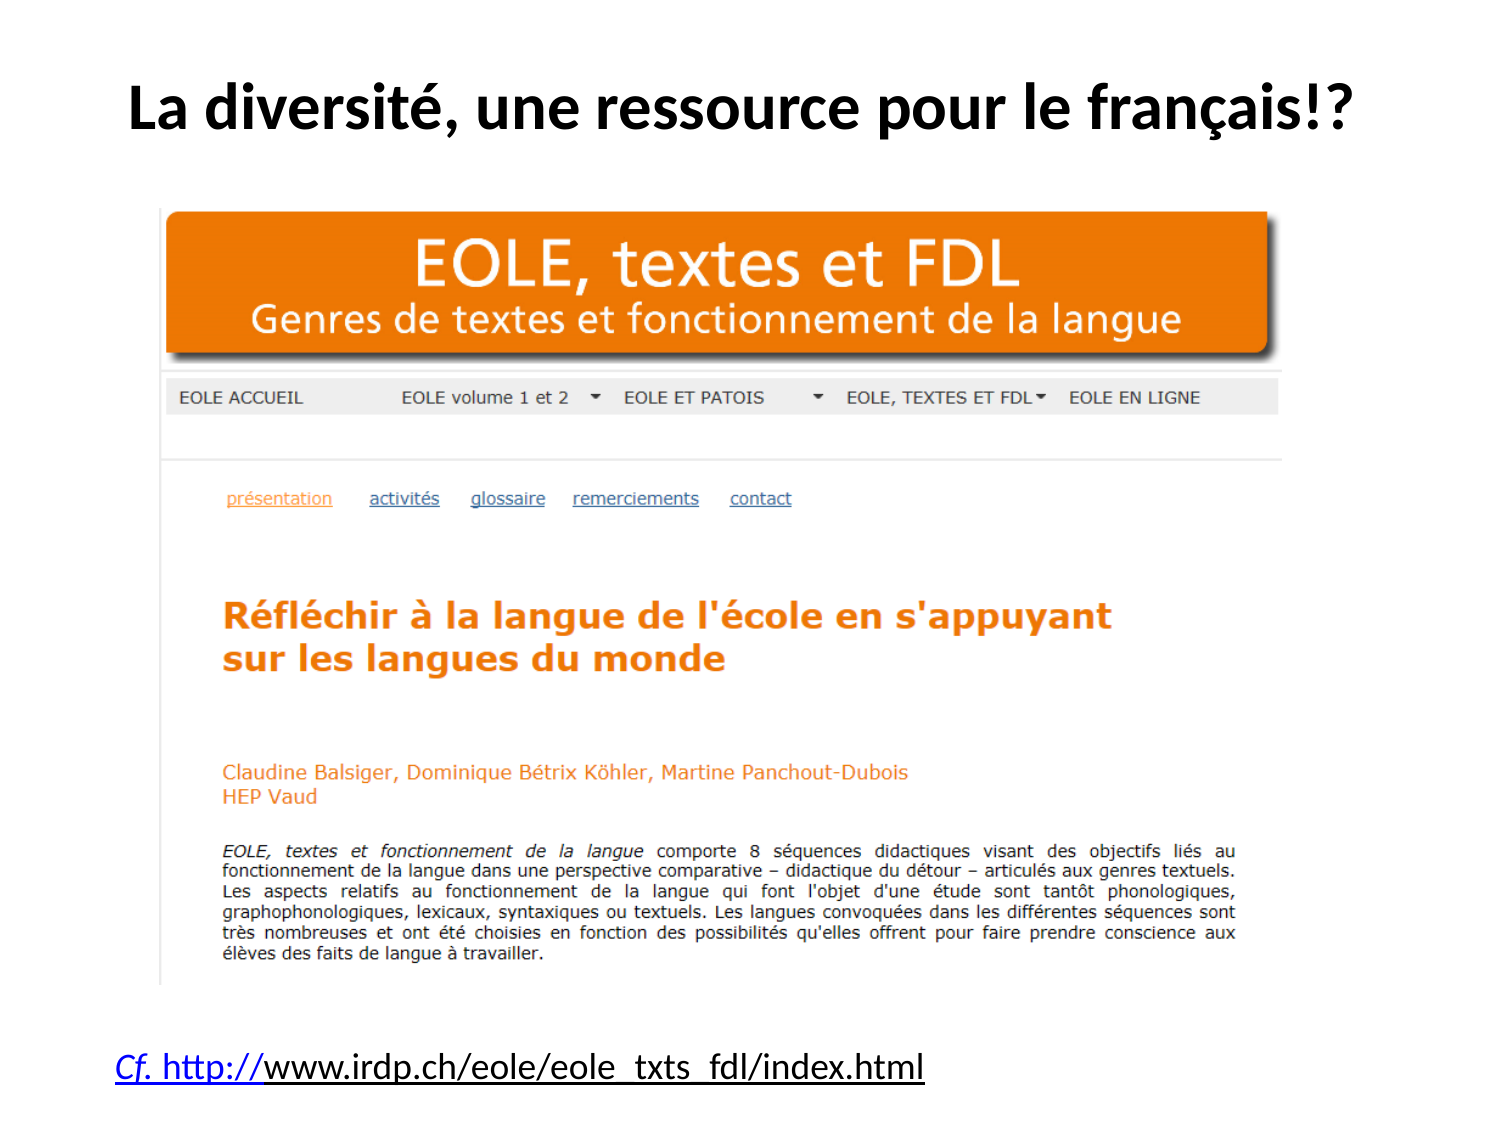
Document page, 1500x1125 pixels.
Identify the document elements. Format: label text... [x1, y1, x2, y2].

picture [159, 207, 1282, 986]
text_box Cf. http://www.irdp.ch/eole/eole_txts_fdl/index.html [100, 1034, 1424, 1095]
title La diversité, une ressource pour le français!? [75, 45, 1425, 161]
